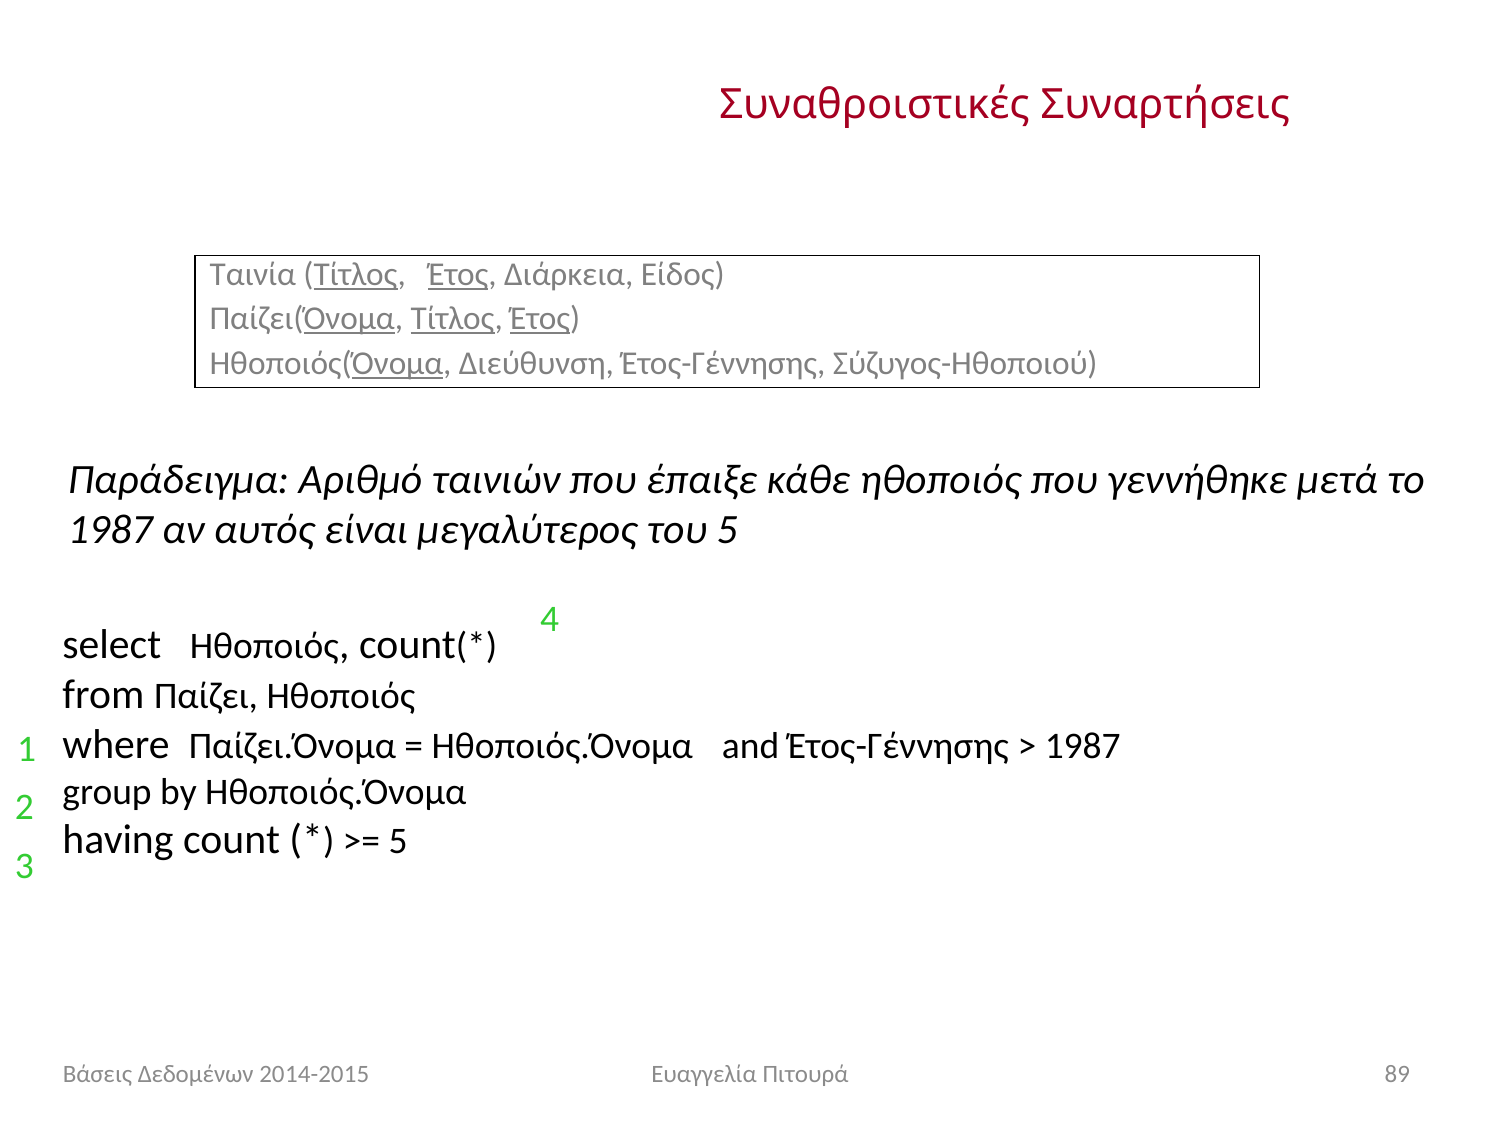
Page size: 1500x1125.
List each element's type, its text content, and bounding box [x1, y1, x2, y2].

text_box 1 [2, 716, 48, 776]
text_box select Ηθοποιός, count(*) from Παίζει, Ηθοποιός where Παίζει.Όνομα = Ηθοποιός.Όνομα and Έτος-Γέννησης > 1987 group by Ηθοποιός.Όνομα having count (*) >= 5 [47, 609, 1456, 970]
text_box Παράδειγμα: Αριθμό ταινιών που έπαιξε κάθε ηθοποιός που γεννήθηκε μετά το 1987 αν αυτός είναι μεγαλύτερος του 5 [53, 444, 1441, 559]
slide_number 89 [1074, 1042, 1425, 1103]
title Συναθροιστικές Συναρτήσεις [75, 20, 1306, 185]
text_box 2 [0, 774, 46, 834]
text_box Βάσεις Δεδομένων 2014-2015 [47, 1038, 398, 1106]
footer Ευαγγελία Πιτουρά [512, 1042, 988, 1103]
text_box Ταινία (Τίτλος, Έτος, Διάρκεια, Είδος) Παίζει(Όνομα, Τίτλος, Έτος) Ηθοποιός(Όνομα, Διεύθυνση, Έτος-Γέννησης, Σύζυγος-Ηθοποιού) [194, 255, 1260, 388]
text_box 3 [0, 834, 46, 894]
text_box 4 [525, 586, 572, 646]
